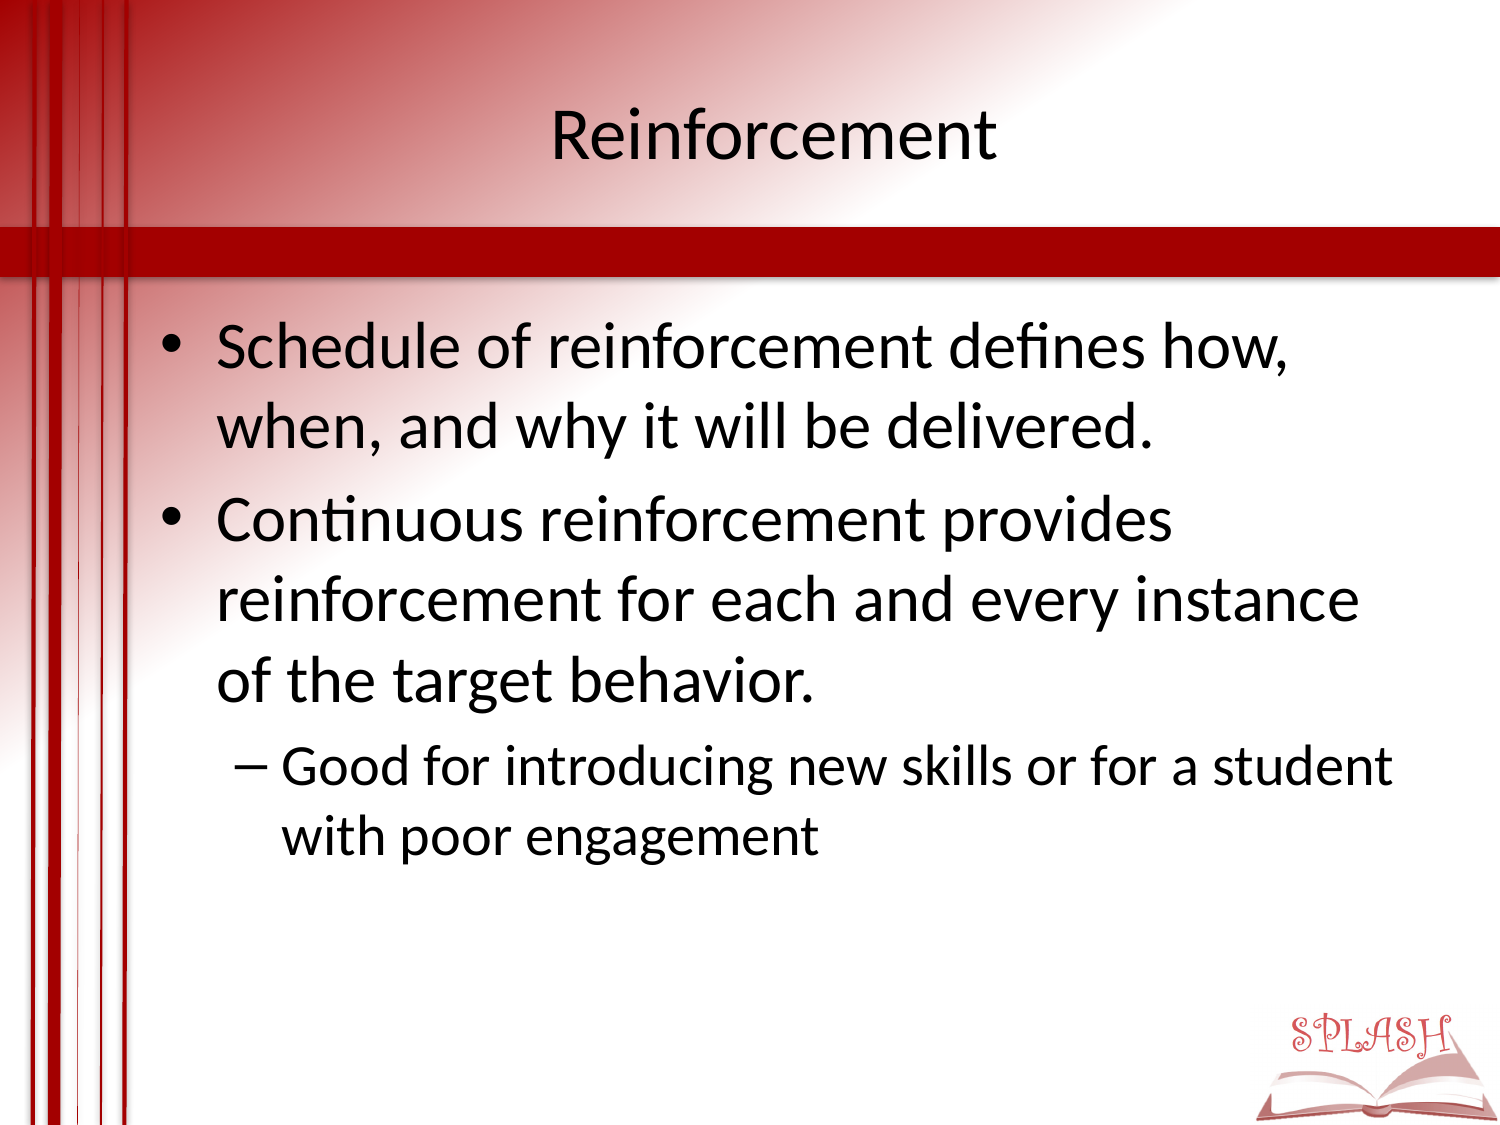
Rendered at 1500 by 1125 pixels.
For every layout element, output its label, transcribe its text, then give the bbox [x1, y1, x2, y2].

title Reinforcement [145, 28, 1425, 217]
list Schedule of reinforcement defines how, when, and why it will be delivered. Continuous reinforcement provides reinforcement for each and every instance of the target behavior. Good for introducing new skills or for a student with poor engagement [145, 294, 1425, 1069]
